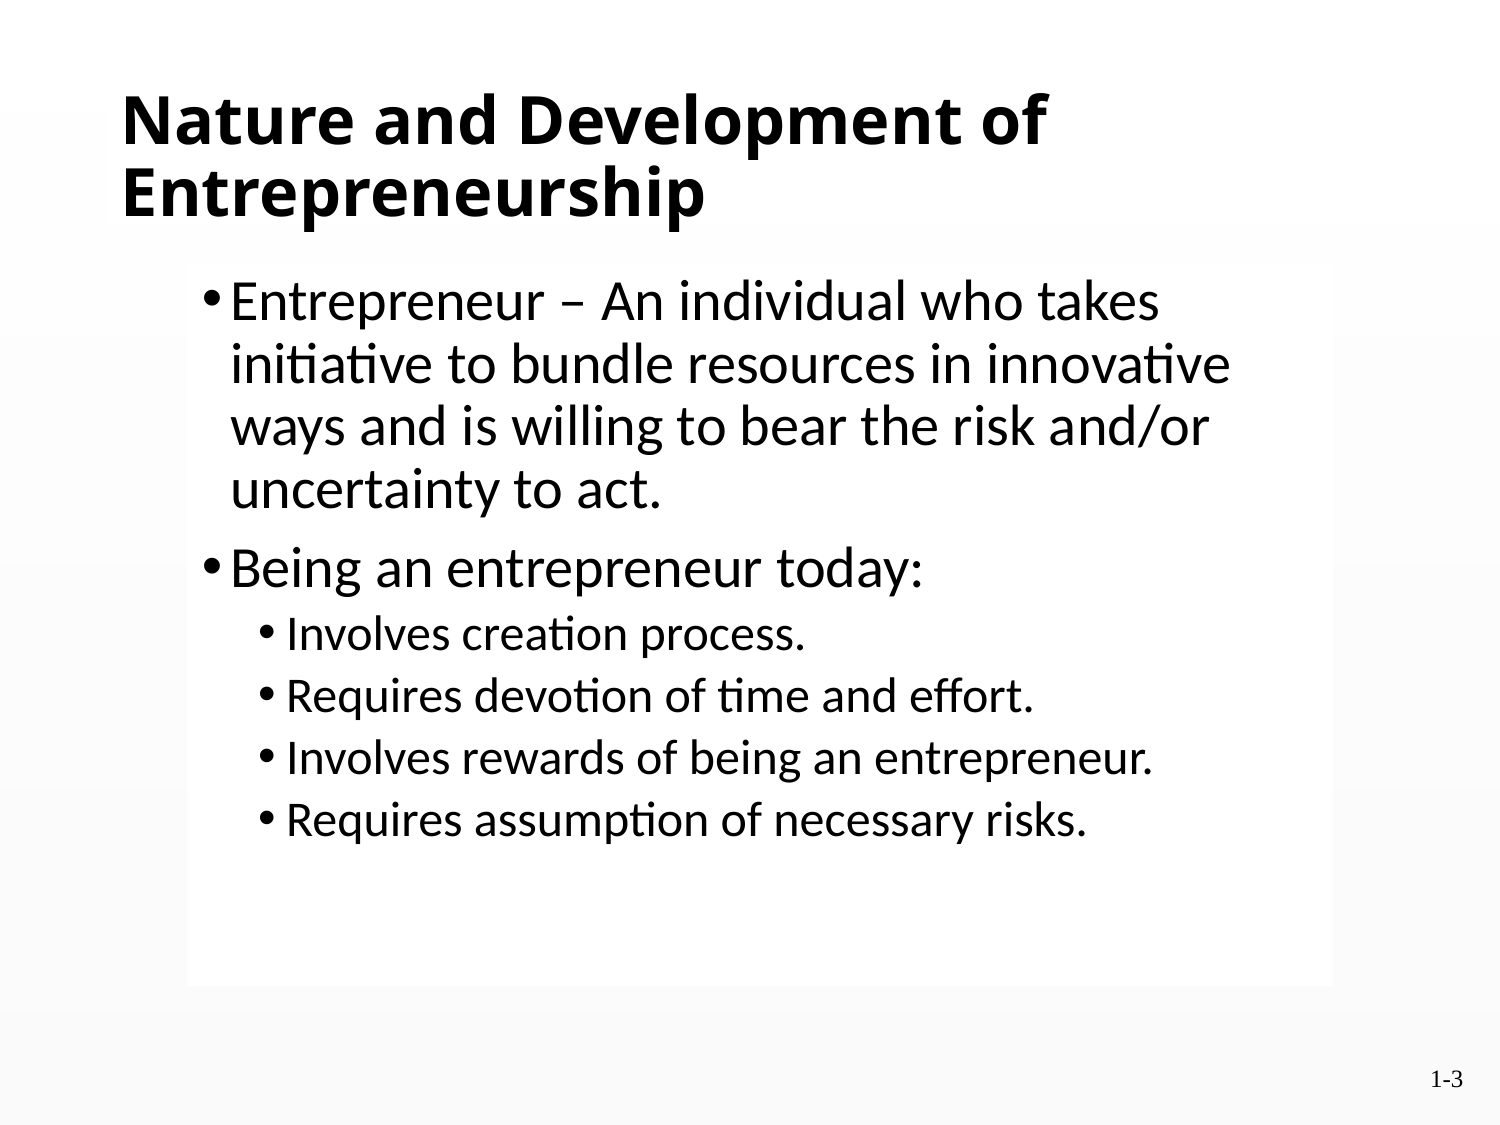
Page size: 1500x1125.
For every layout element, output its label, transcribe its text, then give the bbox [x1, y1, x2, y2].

title Nature and Development of Entrepreneurship [105, 93, 1500, 225]
list Entrepreneur – An individual who takes initiative to bundle resources in innovative ways and is willing to bear the risk and/or uncertainty to act. Being an entrepreneur today: Involves creation process. Requires devotion of time and effort. Involves rewards of being an entrepreneur. Requires assumption of necessary risks. [186, 262, 1333, 986]
